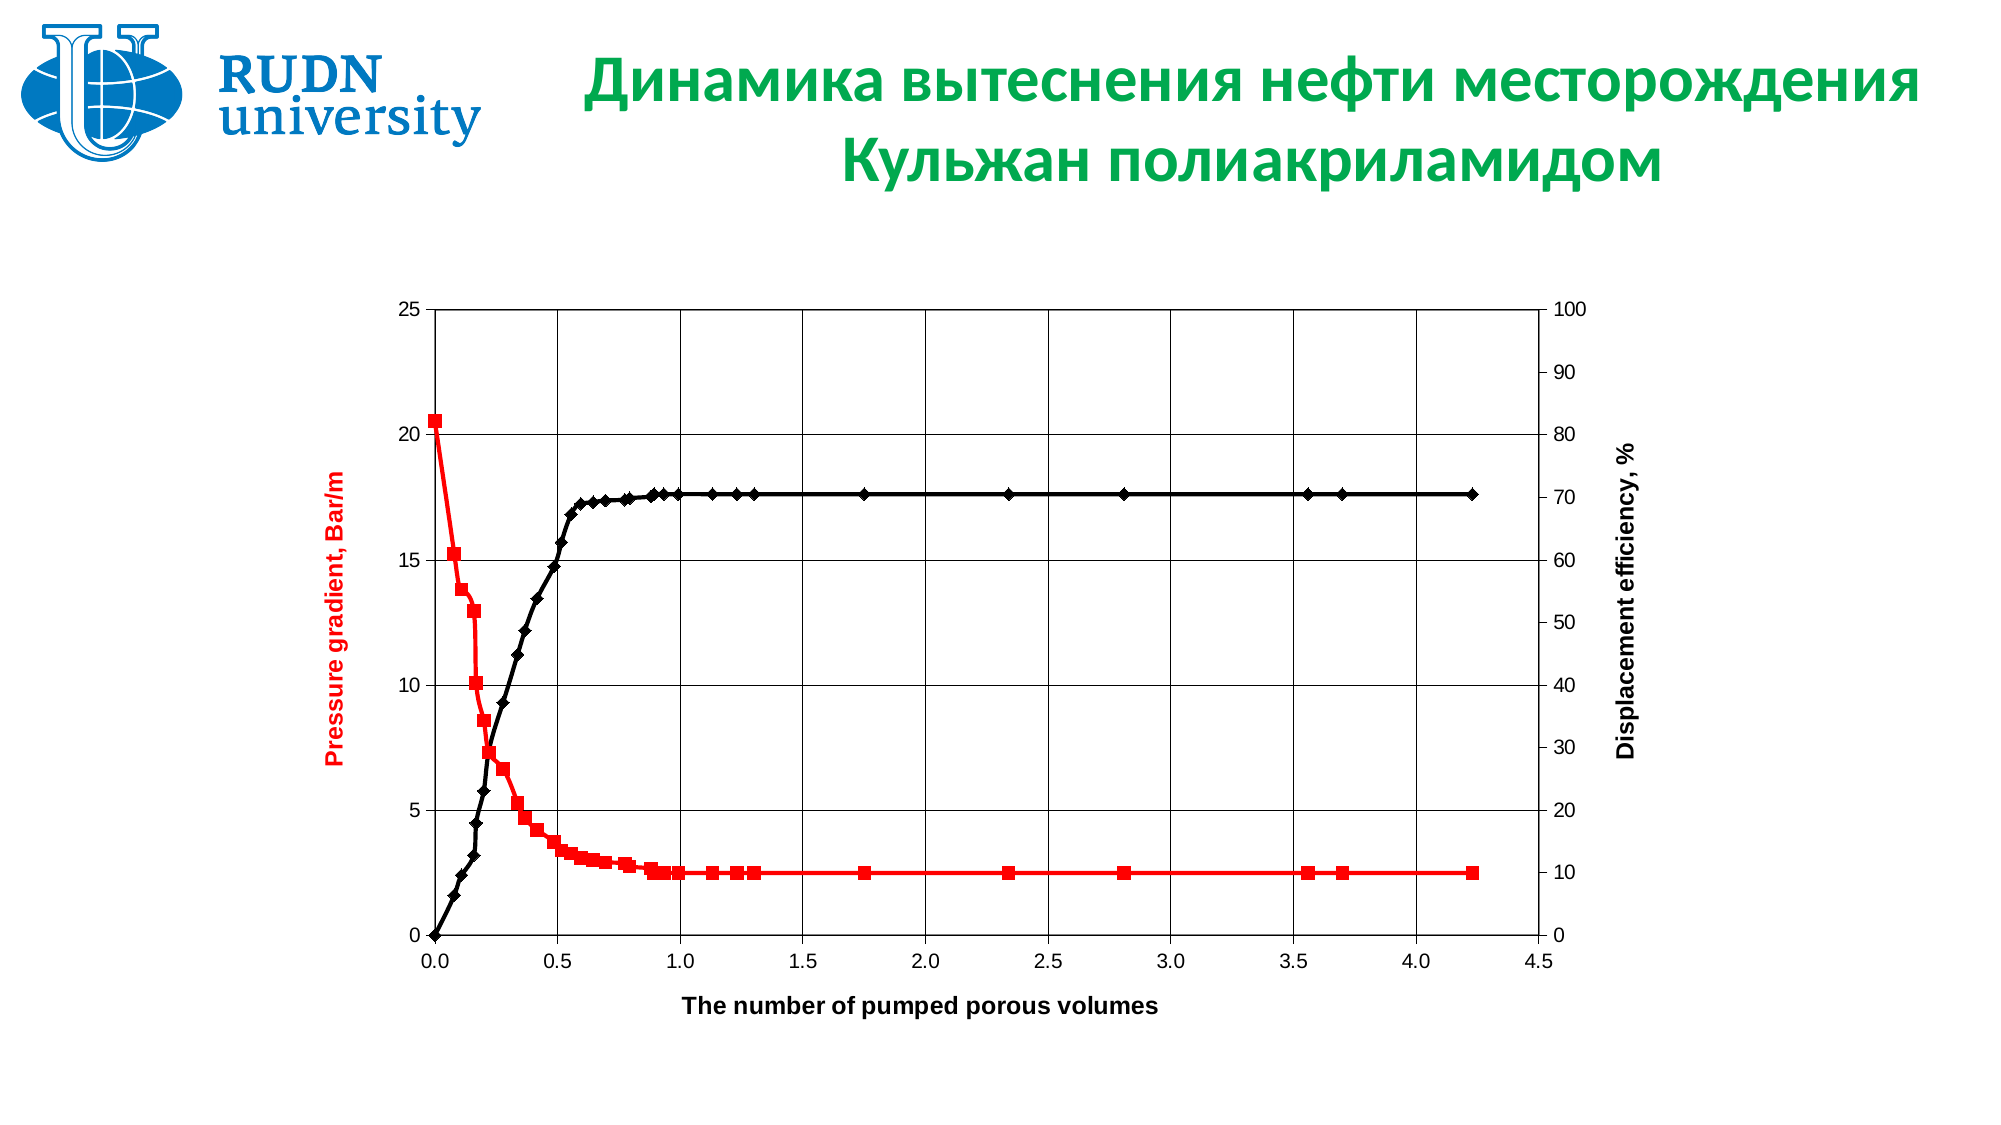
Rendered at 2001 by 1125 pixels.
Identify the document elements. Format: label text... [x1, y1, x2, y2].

text_box Динамика вытеснения нефти месторождения Кульжан полиакриламидом [507, 2, 2000, 228]
chart [258, 161, 1770, 1083]
picture [21, 24, 481, 162]
